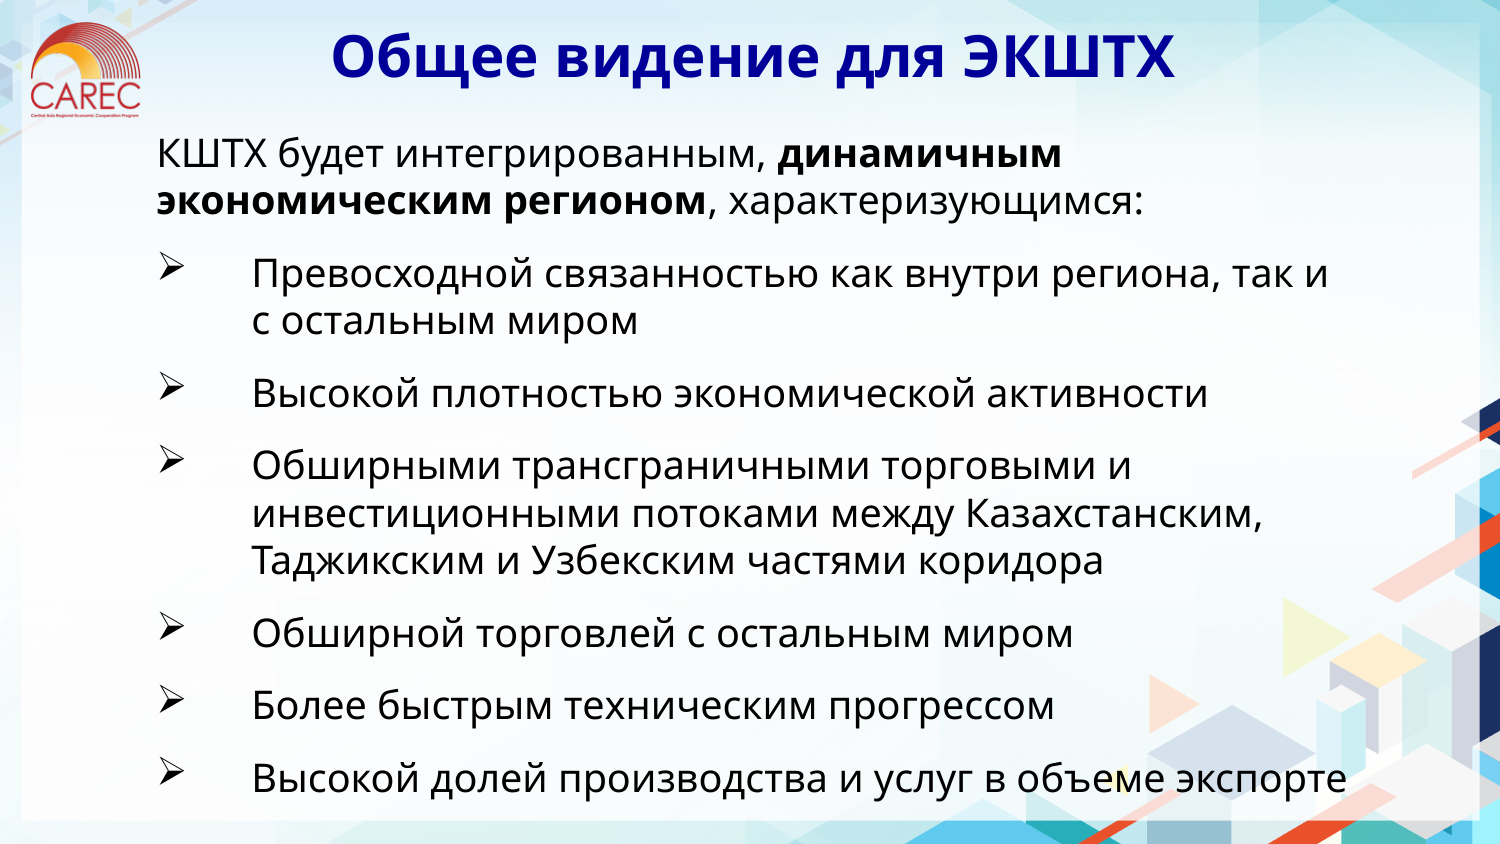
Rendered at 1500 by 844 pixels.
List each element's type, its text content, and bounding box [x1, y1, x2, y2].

text_box Общее видение для ЭКШТХ [188, 0, 1318, 120]
text_box КШТХ будет интегрированным, динамичным экономическим регионом, характеризующимся: Превосходной связанностью как внутри региона, так и с остальным миром Высокой плотностью экономической активности Обширными трансграничными торговыми и инвестиционными потоками между Казахстанским, Таджикским и Узбекским частями коридора Обширной торговлей с остальным миром Более быстрым техническим прогрессом Высокой долей производства и услуг в объеме экспорте [141, 120, 1364, 808]
picture [0, 0, 1500, 844]
